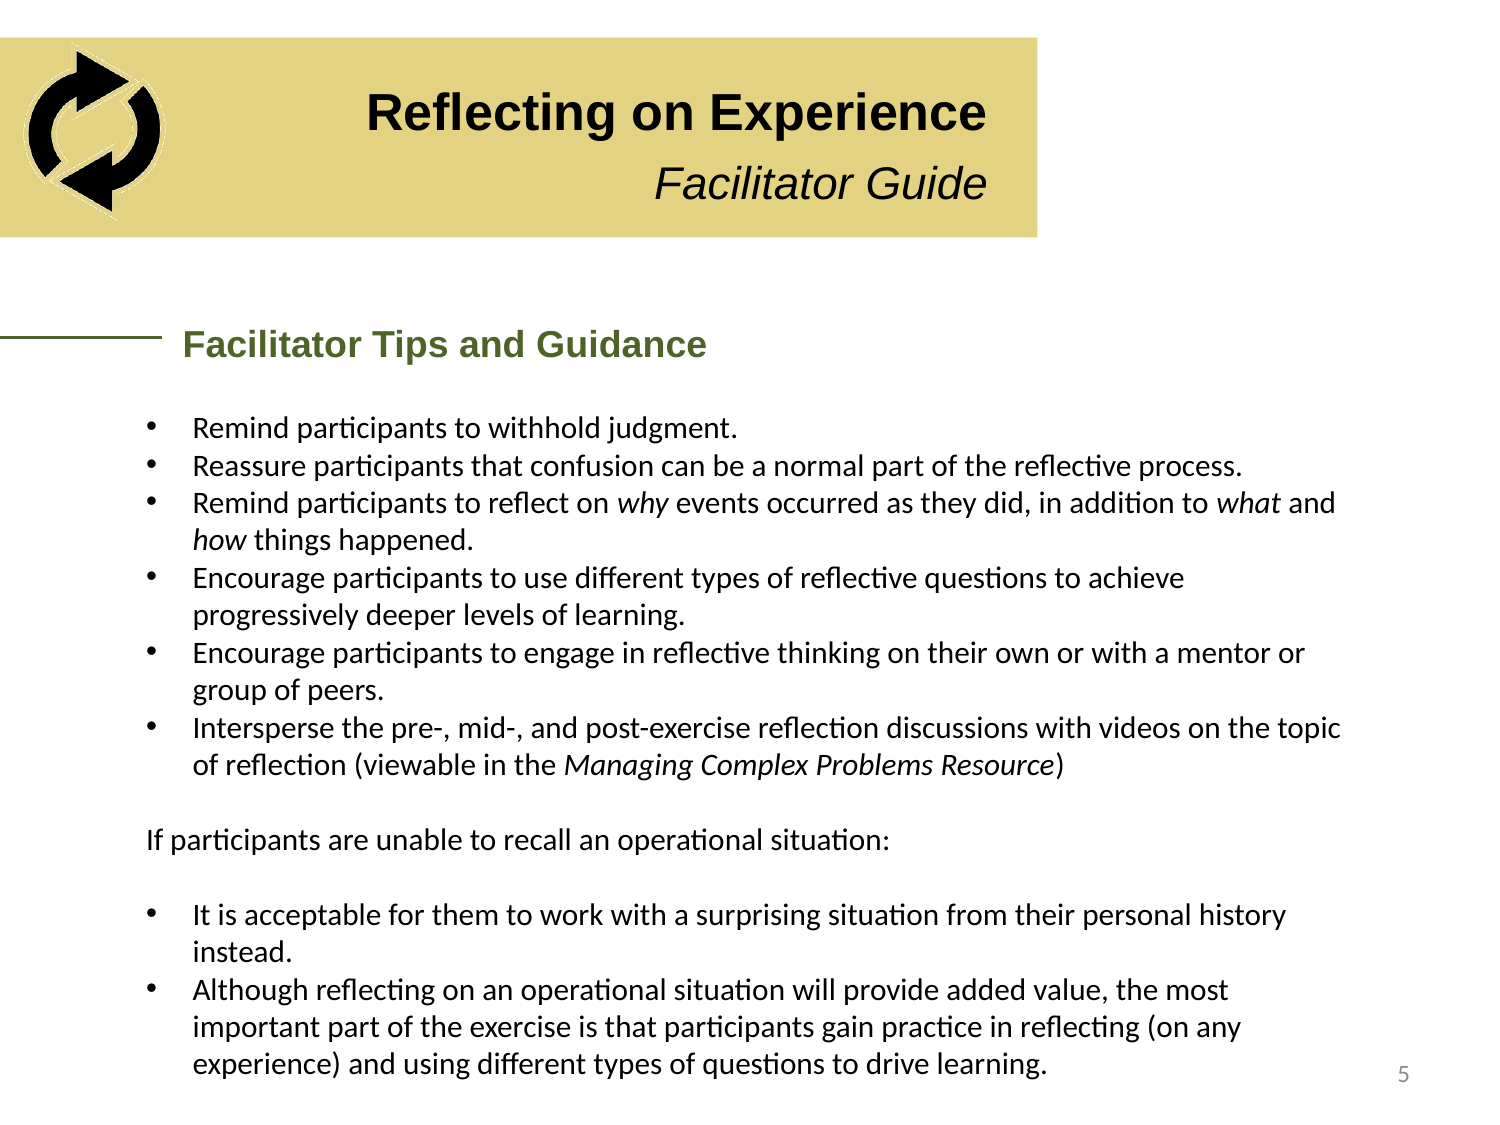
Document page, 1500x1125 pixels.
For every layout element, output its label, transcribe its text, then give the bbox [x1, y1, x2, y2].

text_box Facilitator Tips and Guidance [167, 312, 723, 373]
slide_number 5 [1369, 1042, 1425, 1103]
text_box [0, 35, 1039, 240]
picture [0, 37, 188, 226]
title Reflecting on Experience Facilitator Guide [0, 50, 1004, 238]
text_box Remind participants to withhold judgment. Reassure participants that confusion can be a normal part of the reflective process. Remind participants to reflect on why events occurred as they did, in addition to what and how things happened. Encourage participants to use different types of reflective questions to achieve progressively deeper levels of learning. Encourage participants to engage in reflective thinking on their own or with a mentor or group of peers. Intersperse the pre-, mid-, and post-exercise reflection discussions with videos on the topic of reflection (viewable in the Managing Complex Problems Resource) If participants are unable to recall an operational situation: It is acceptable for them to work with a surprising situation from their personal history instead. Although reflecting on an operational situation will provide added value, the most important part of the exercise is that participants gain practice in reflecting (on any experience) and using different types of questions to drive learning. [131, 399, 1369, 1125]
